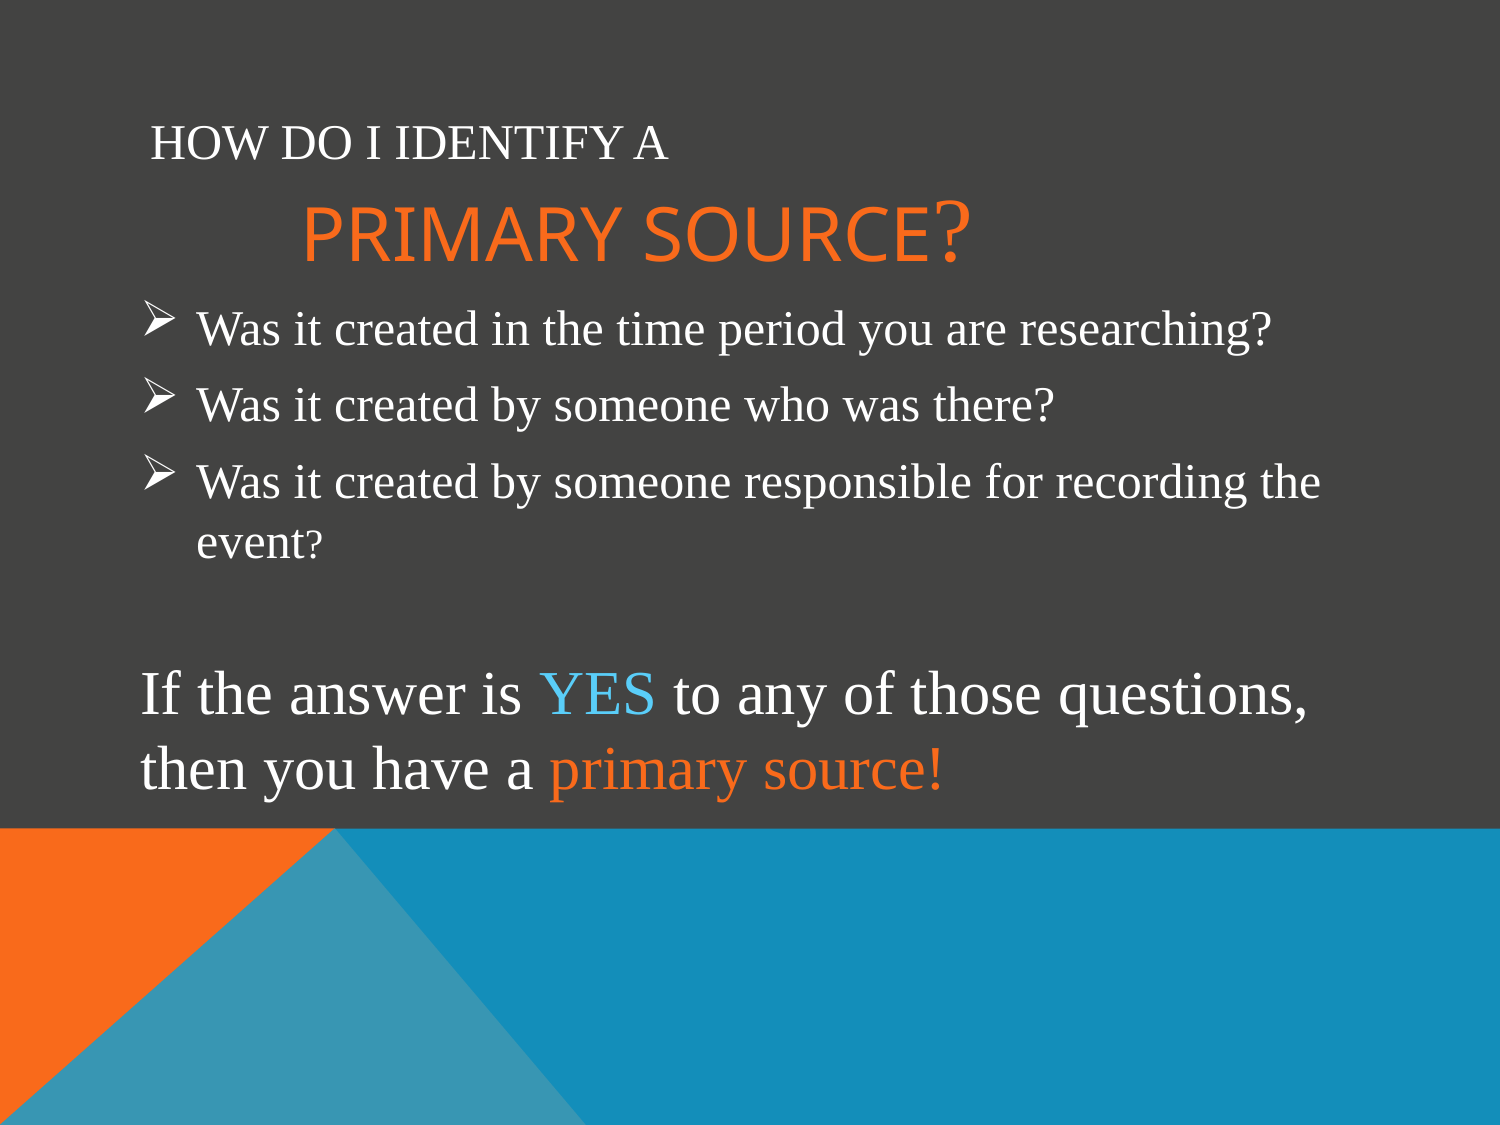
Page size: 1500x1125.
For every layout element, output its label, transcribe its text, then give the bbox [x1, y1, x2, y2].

list Was it created in the time period you are researching? Was it created by someone who was there? Was it created by someone responsible for recording the event? If the answer is YES to any of those questions, then you have a primary source! [125, 287, 1359, 838]
title How do I identify a primary source? [135, 60, 1369, 150]
